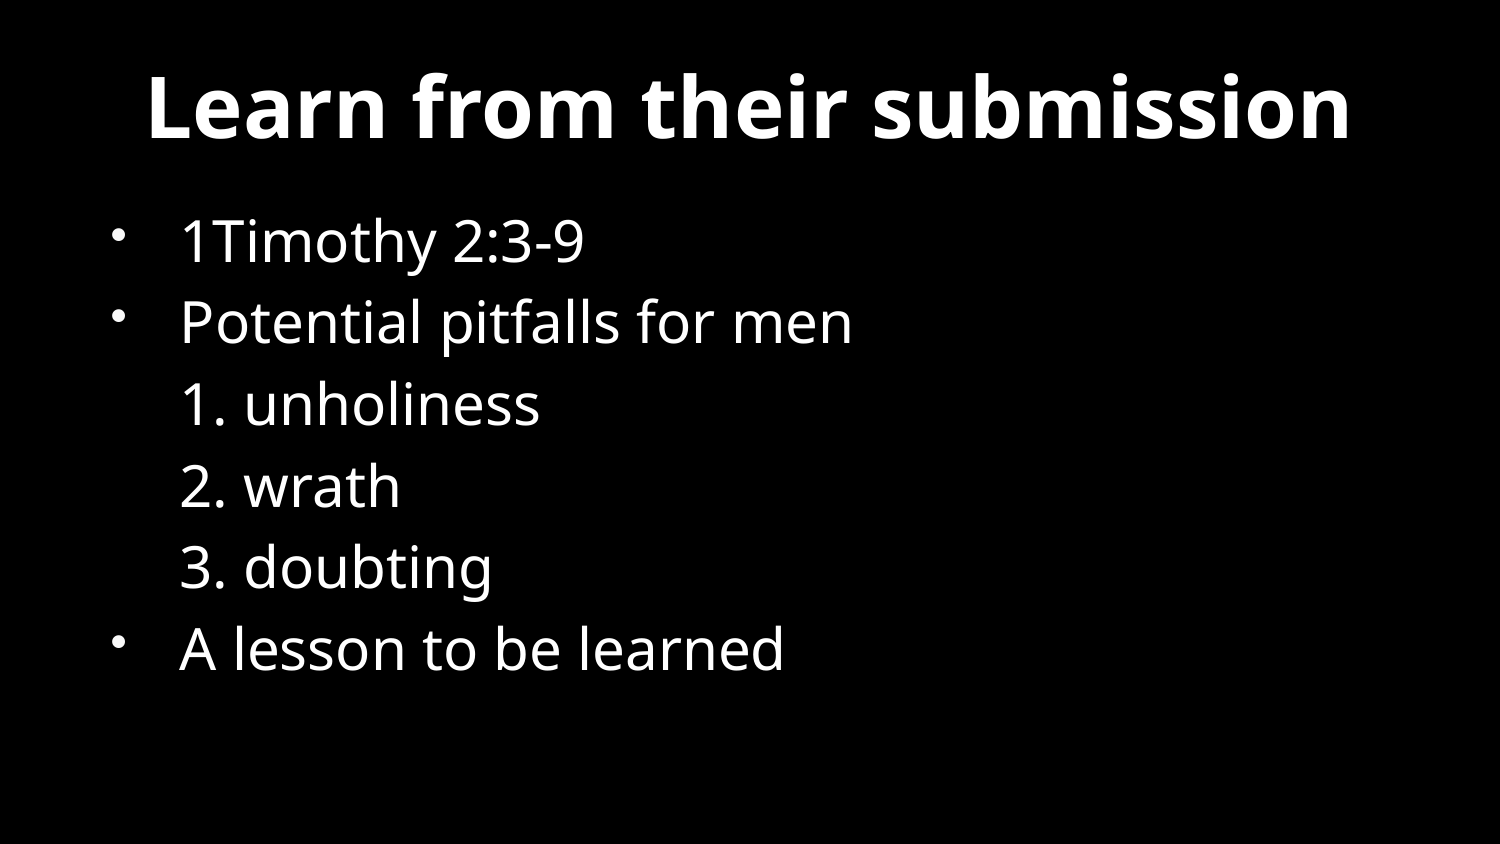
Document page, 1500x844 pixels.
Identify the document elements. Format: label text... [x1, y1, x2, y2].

list 1Timothy 2:3-9 Potential pitfalls for men 1. unholiness 2. wrath 3. doubting A lesson to be learned [75, 196, 1425, 777]
title Learn from their submission [75, 33, 1425, 175]
